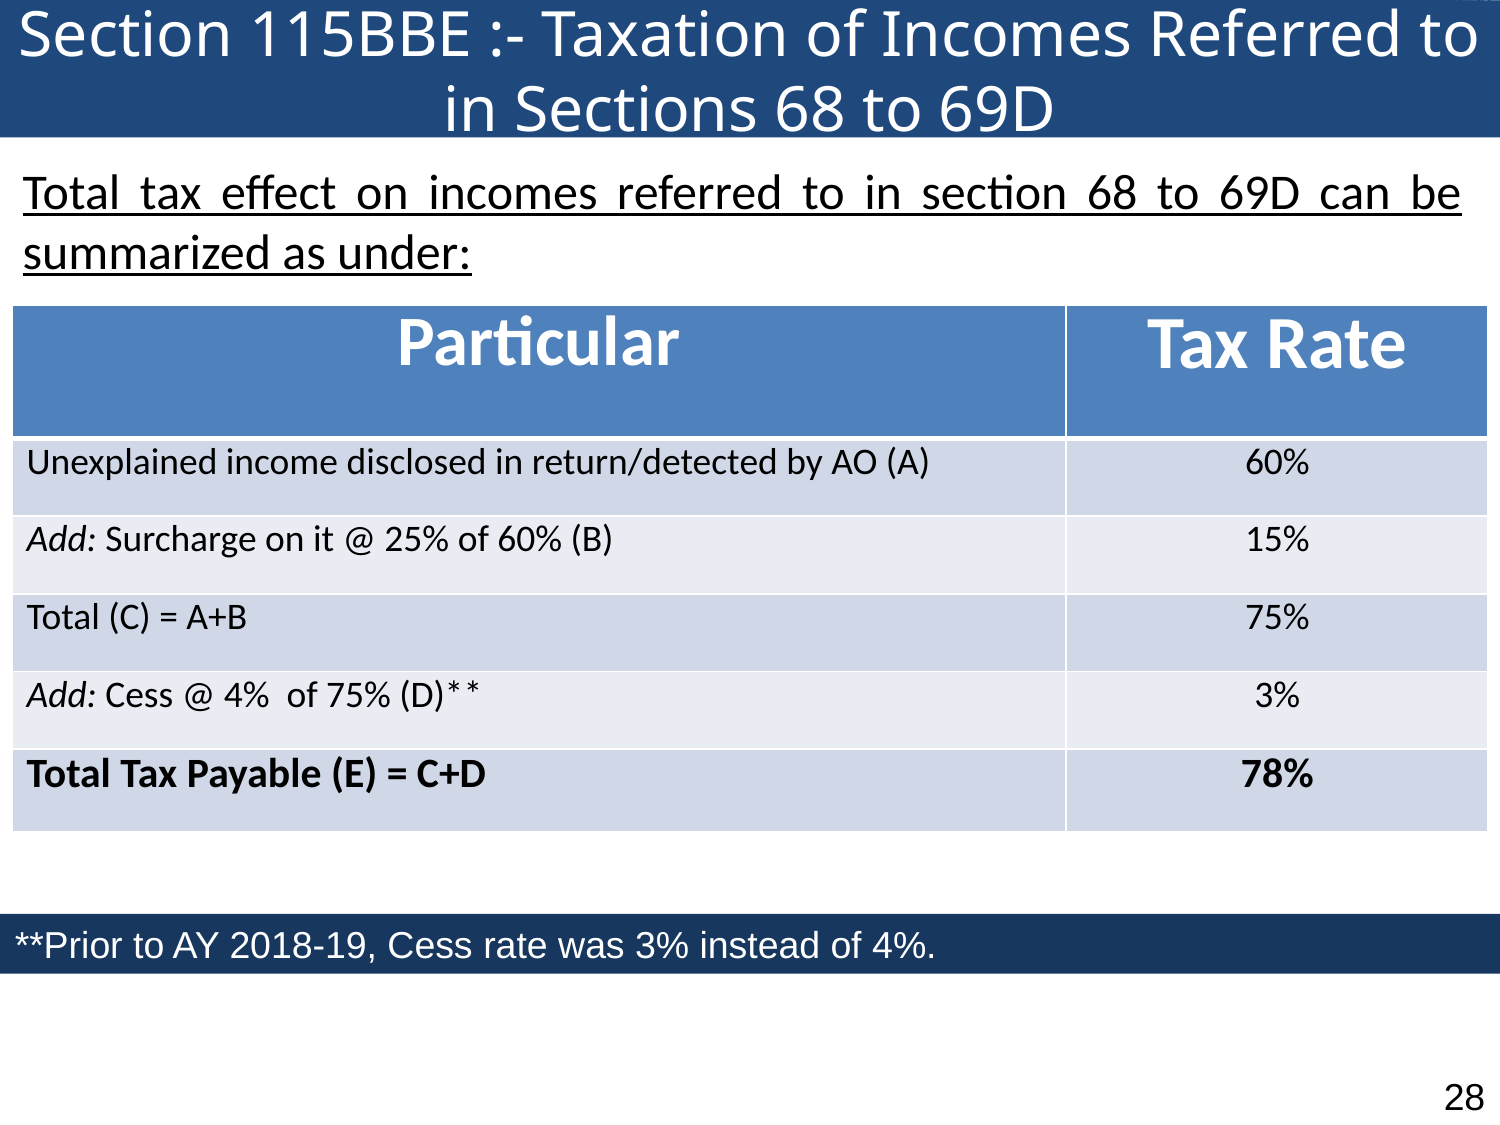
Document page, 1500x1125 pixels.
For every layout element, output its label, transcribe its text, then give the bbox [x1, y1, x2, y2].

table_cell 3% [1067, 672, 1487, 748]
table_cell Total Tax Payable (E) = C+D [13, 750, 1065, 831]
text_box **Prior to AY 2018-19, Cess rate was 3% instead of 4%. [0, 913, 1500, 974]
list Total tax effect on incomes referred to in section 68 to 69D can be summarized as under: [7, 152, 1477, 868]
table_cell 60% [1067, 441, 1487, 515]
text_box Section 115BBE :- Taxation of Incomes Referred to in Sections 68 to 69D [0, 0, 1500, 138]
table_cell 15% [1067, 517, 1487, 593]
slide_number 28 [1374, 1065, 1500, 1125]
table_cell Add: Cess @ 4% of 75% (D)** [13, 672, 1065, 748]
table_cell Unexplained income disclosed in return/detected by AO (A) [13, 441, 1065, 515]
table_cell 75% [1067, 595, 1487, 671]
table_cell Total (C) = A+B [13, 595, 1065, 671]
table_cell Add: Surcharge on it @ 25% of 60% (B) [13, 517, 1065, 593]
table_header Particular [13, 306, 1065, 436]
table_cell 78% [1067, 750, 1487, 831]
table_header Tax Rate [1067, 306, 1487, 436]
